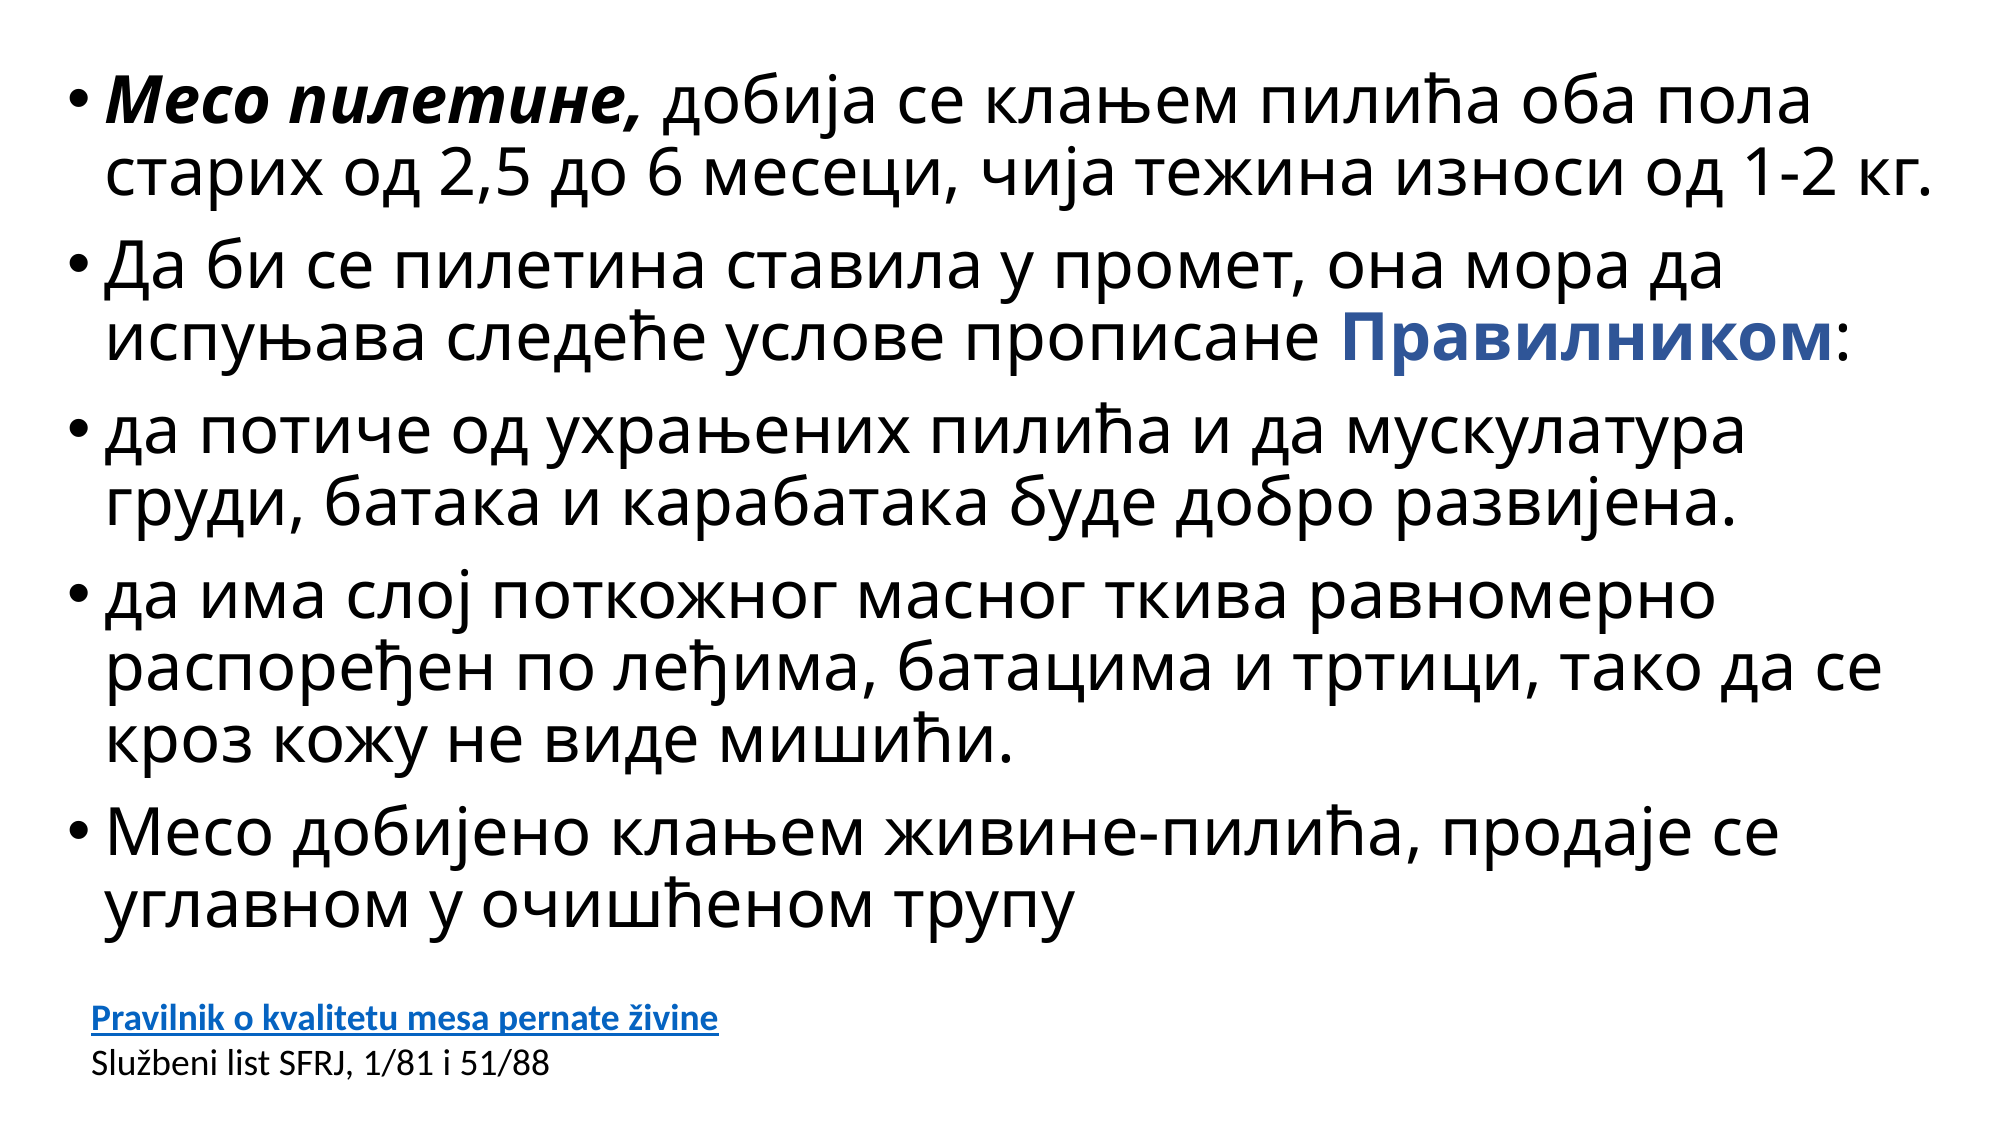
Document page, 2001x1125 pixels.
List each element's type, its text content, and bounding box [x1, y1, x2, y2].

text_box Pravilnik o kvalitetu mesa pernate živine Službeni list SFRJ, 1/81 i 51/88 [76, 985, 1280, 1091]
list Месо пилетине, добија се клањем пилића оба пола старих од 2,5 до 6 месеци, чија тежина износи од 1-2 кг. Да би се пилетина ставила у промет, она мора да испуњава следеће услове прописане Правилником: да потиче од ухрањених пилића и да мускулатура груди, батака и карабатака буде добро развијена. да има слој поткожног масног ткива равномерно распоређен по леђима, батацима и тртици, тако да се кроз кожу не виде мишићи. Месо добијено клањем живине-пилића, продаје се углавном у очишћеном трупу [52, 58, 1963, 1099]
